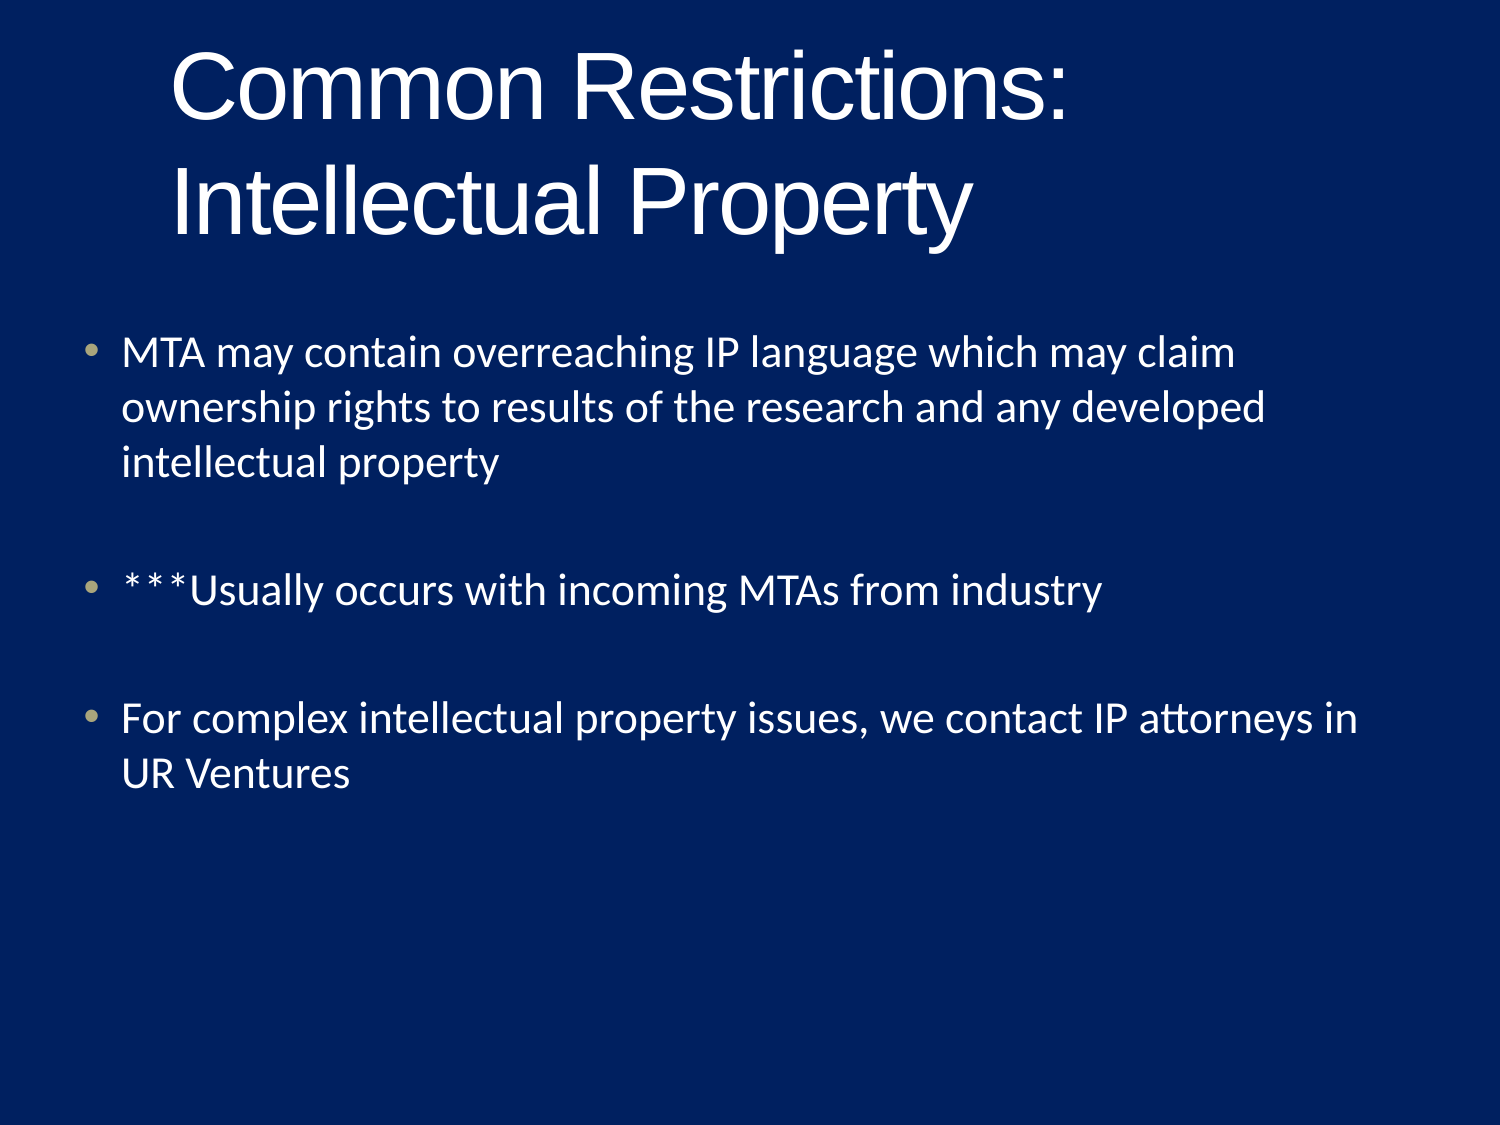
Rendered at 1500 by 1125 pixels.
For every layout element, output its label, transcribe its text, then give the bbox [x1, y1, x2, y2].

title Common Restrictions: Intellectual Property [75, 45, 1325, 233]
list MTA may contain overreaching IP language which may claim ownership rights to results of the research and any developed intellectual property ***Usually occurs with incoming MTAs from industry For complex intellectual property issues, we contact IP attorneys in UR Ventures [50, 249, 1400, 1059]
